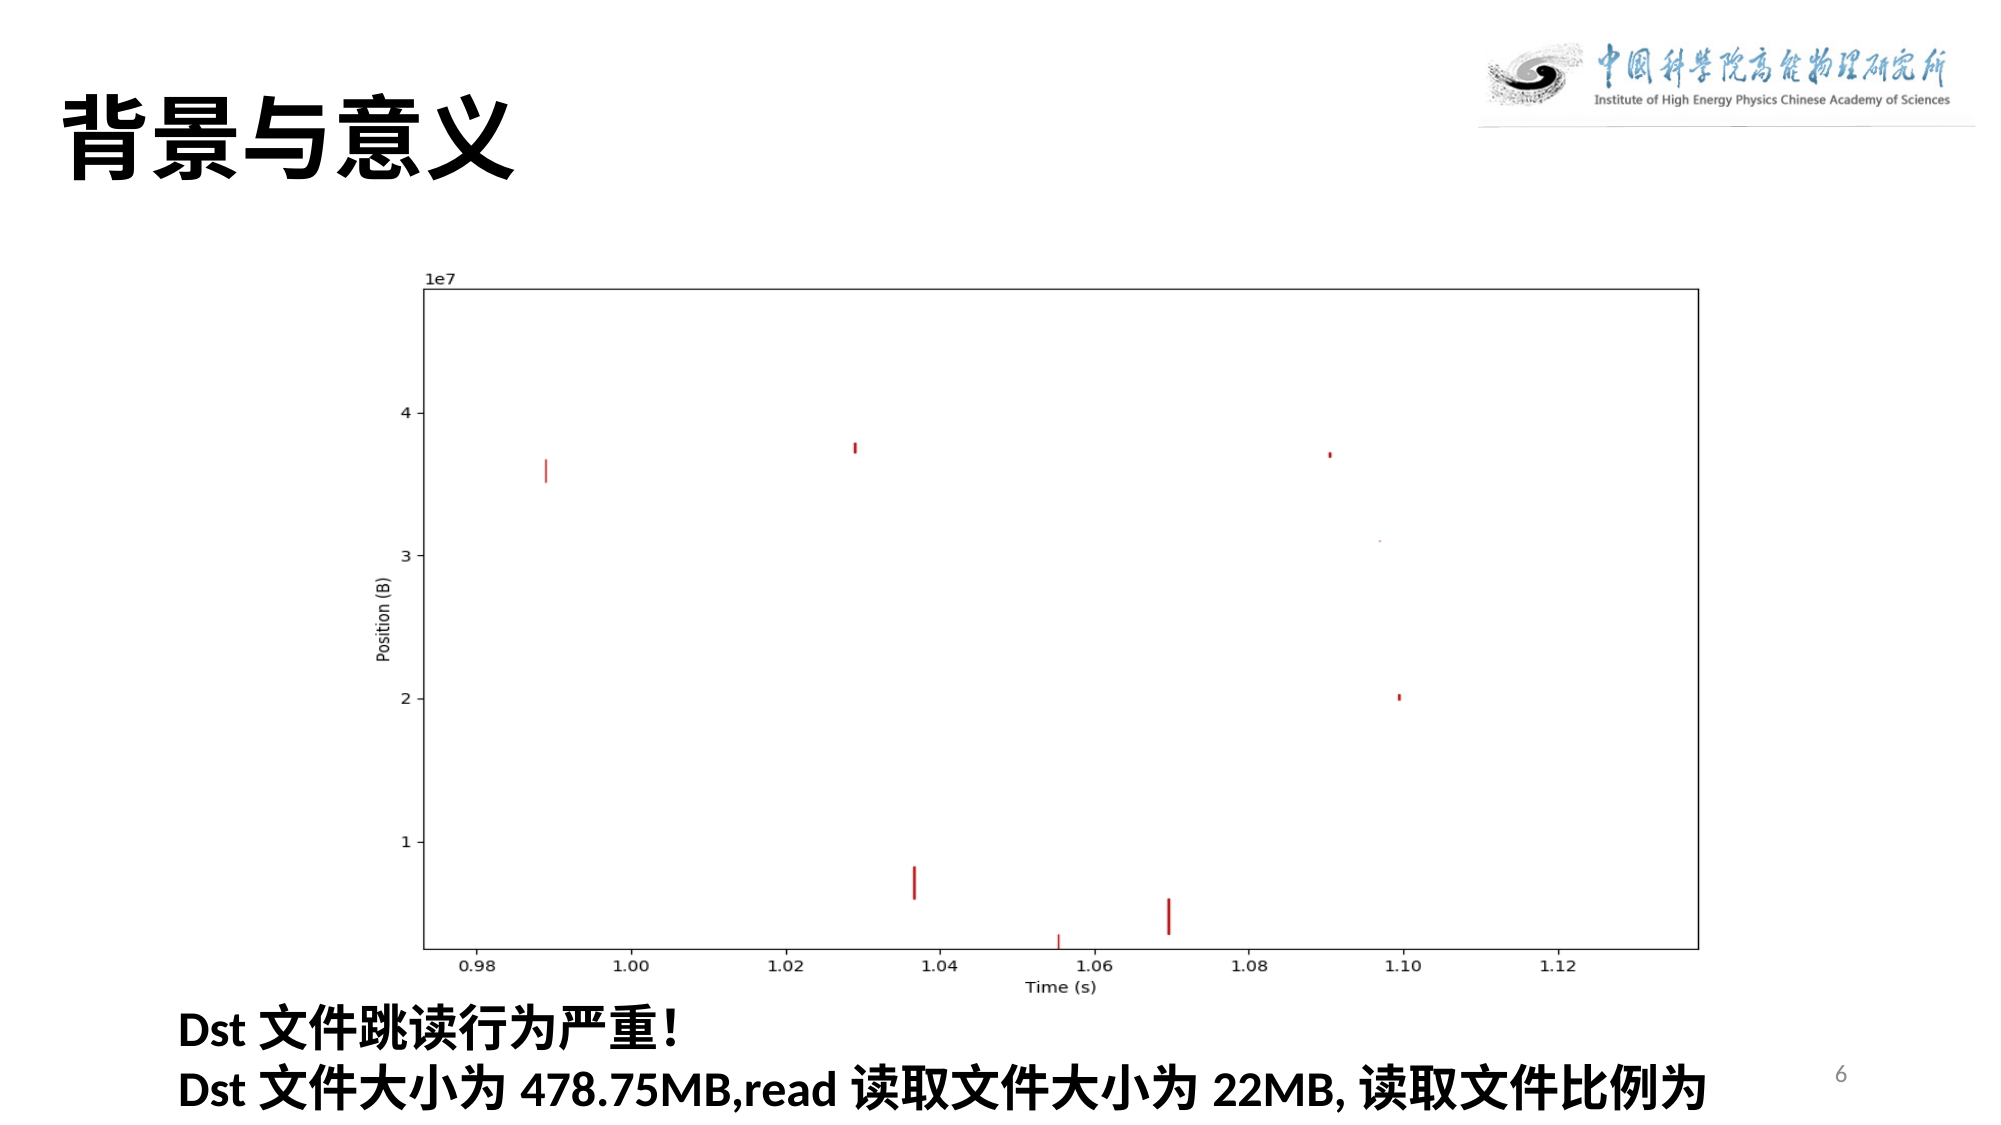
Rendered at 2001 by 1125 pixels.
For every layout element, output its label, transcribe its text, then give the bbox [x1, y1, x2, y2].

text_box 背景与意义 [43, 72, 872, 198]
slide_number 6 [1797, 1043, 1863, 1103]
text_box Dst文件跳读行为严重！ Dst文件大小为478.75MB,read读取文件大小为22MB,读取文件比例为4.6%。 [163, 988, 1797, 1125]
picture [218, 186, 1863, 1043]
picture [1477, 24, 1976, 116]
